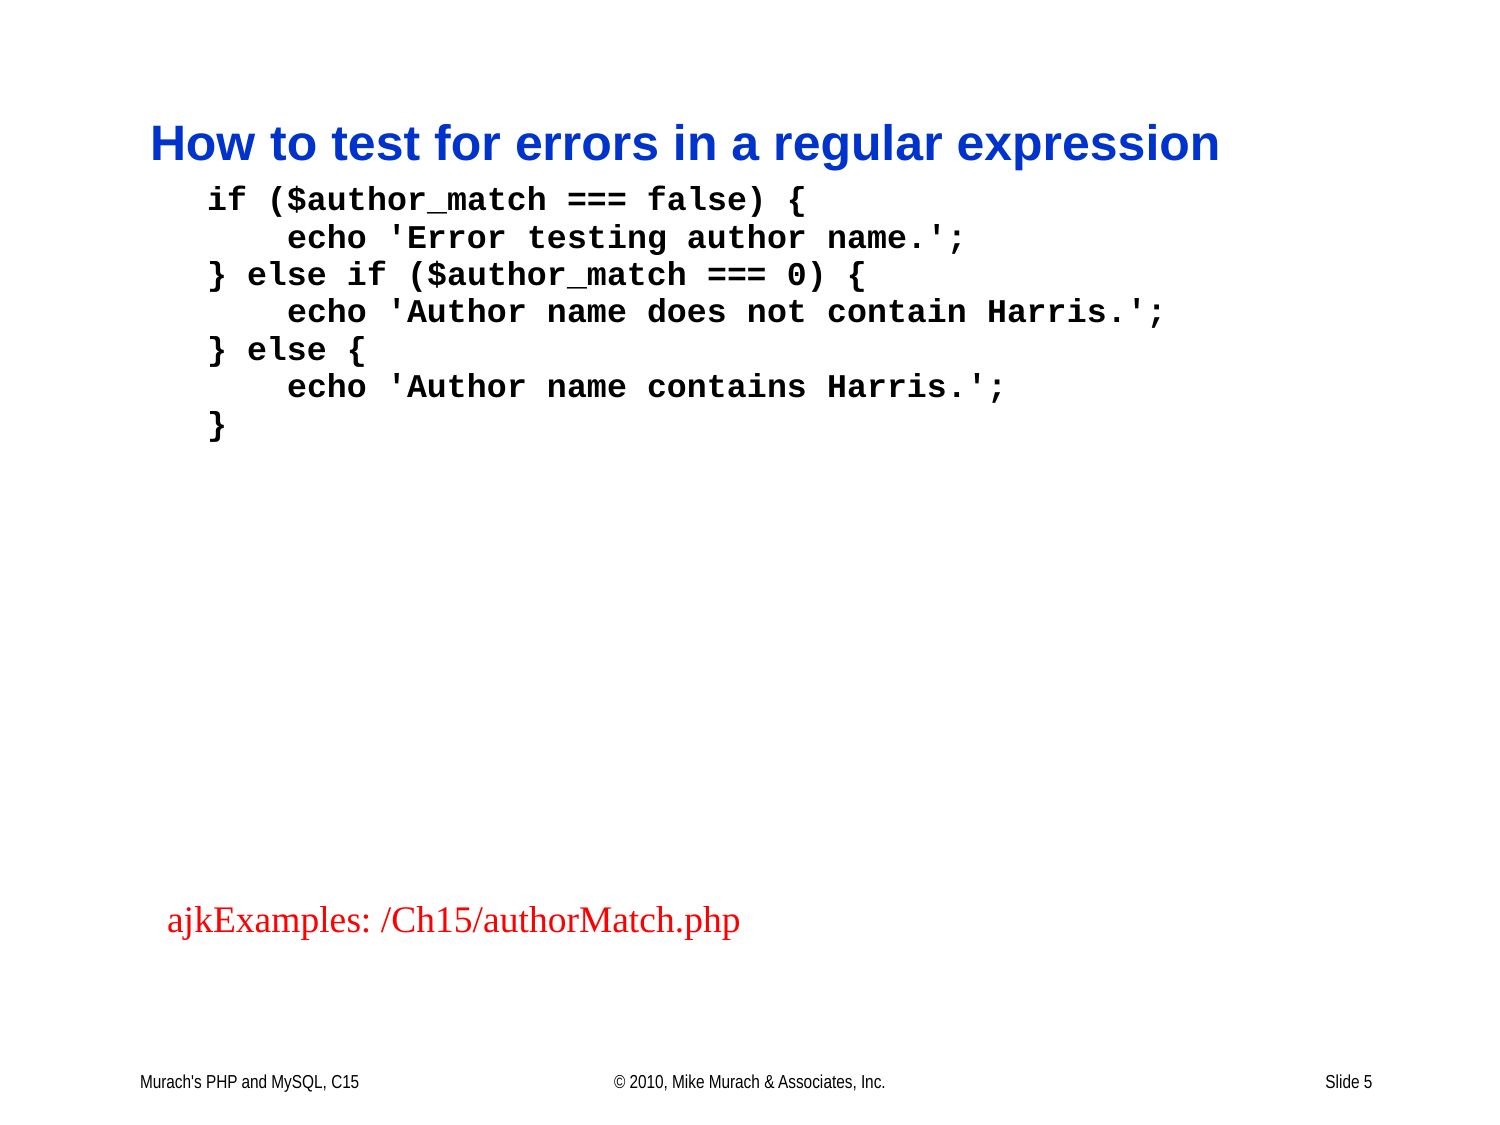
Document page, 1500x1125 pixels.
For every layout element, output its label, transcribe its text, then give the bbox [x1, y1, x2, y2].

text_box ajkExamples: /Ch15/authorMatch.php [152, 887, 757, 948]
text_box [149, 112, 1352, 467]
slide_number Slide 5 [1074, 1025, 1388, 1100]
slide_number Murach's PHP and MySQL, C15 [125, 1025, 450, 1100]
footer © 2010, Mike Murach & Associates, Inc. [474, 1025, 1025, 1100]
